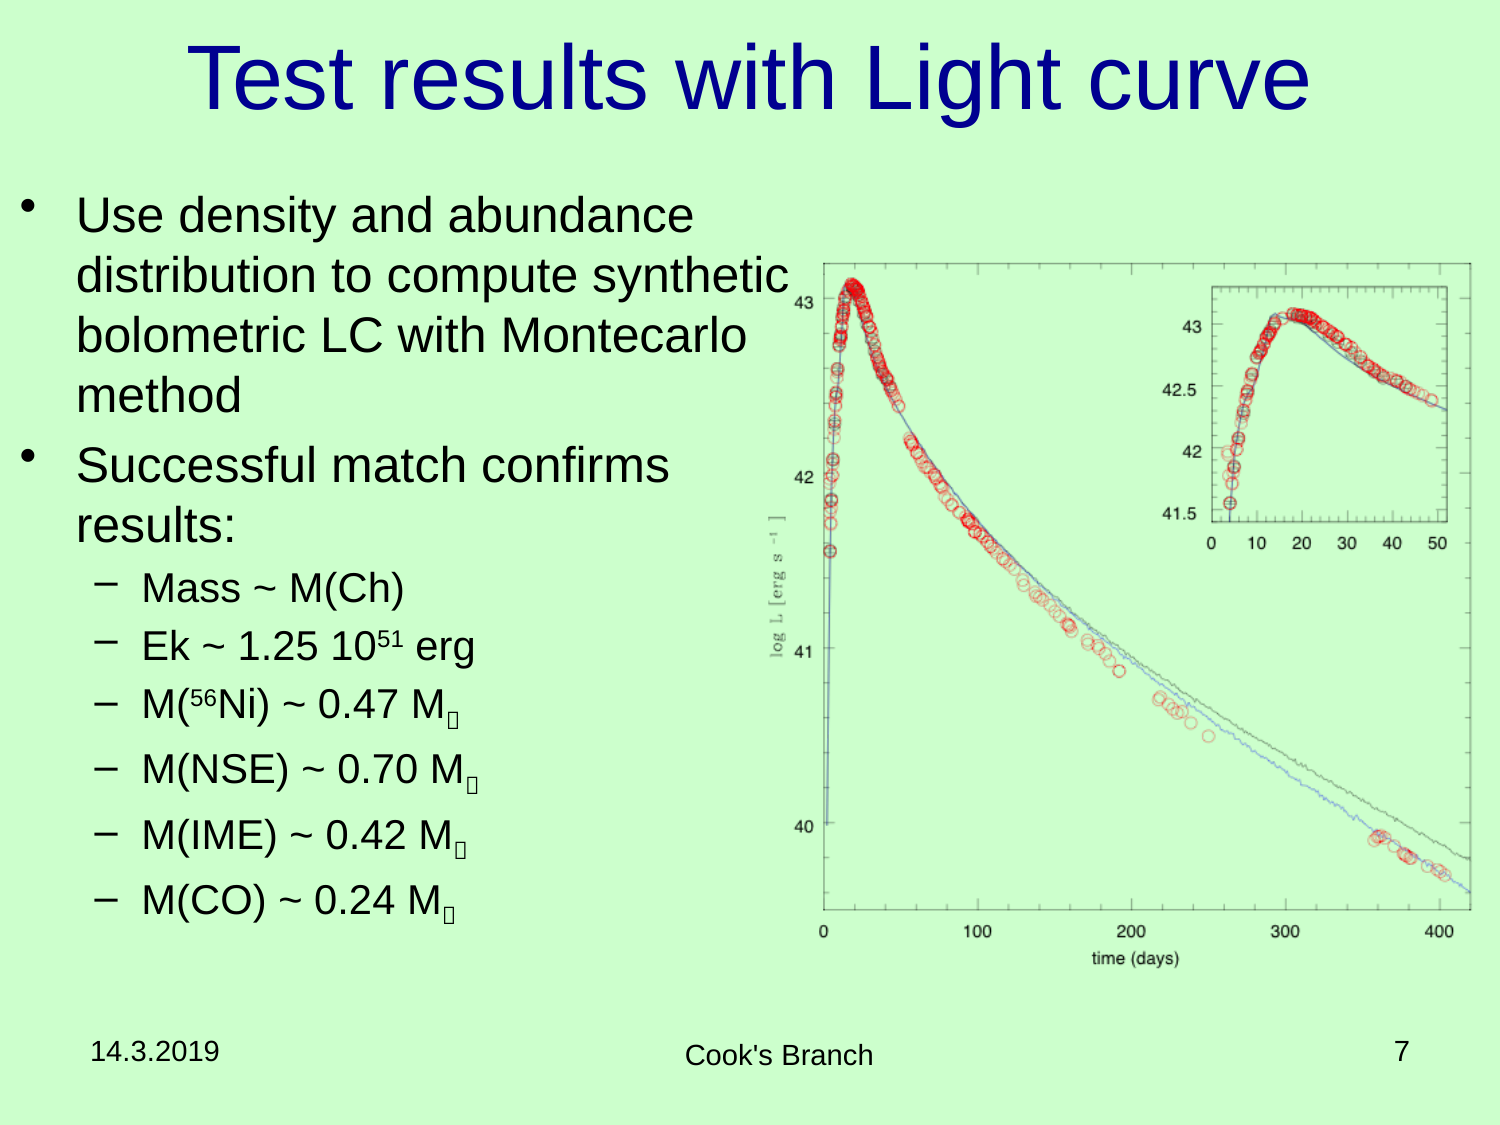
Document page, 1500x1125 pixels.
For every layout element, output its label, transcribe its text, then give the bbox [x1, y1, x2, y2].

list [740, 233, 1494, 1017]
footer Cook's Branch [483, 1028, 1076, 1108]
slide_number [74, 1024, 426, 1103]
title Test results with Light curve [74, 4, 1426, 142]
slide_number 7 [1074, 1024, 1426, 1103]
list Use density and abundance distribution to compute synthetic bolometric LC with Montecarlo method Successful match confirms results: Mass ~ M(Ch) Ek ~ 1.25 1051 erg M(56Ni) ~ 0.47 M M(NSE) ~ 0.70 M M(IME) ~ 0.42 M M(CO) ~ 0.24 M [4, 174, 811, 1016]
